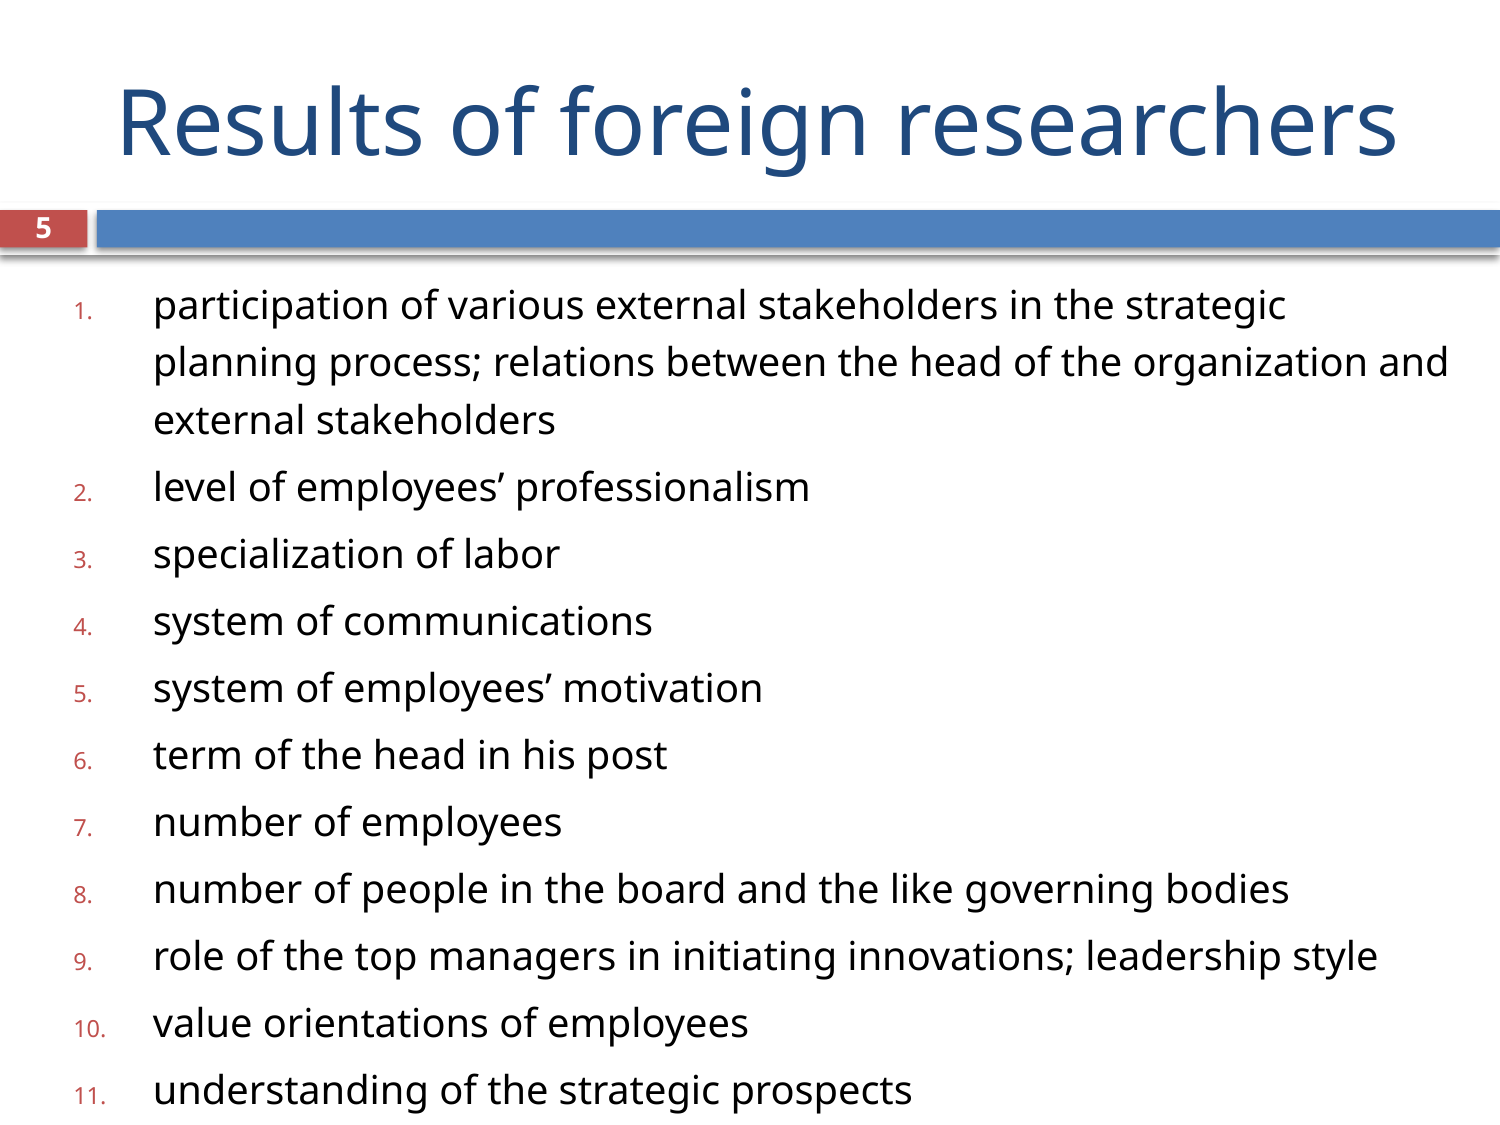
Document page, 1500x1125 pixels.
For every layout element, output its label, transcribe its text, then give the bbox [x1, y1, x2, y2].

list participation of various external stakeholders in the strategic planning process; relations between the head of the organization and external stakeholders level of employees’ professionalism specialization of labor system of communications system of employees’ motivation term of the head in his post number of employees number of people in the board and the like governing bodies role of the top managers in initiating innovations; leadership style value orientations of employees understanding of the strategic prospects [58, 262, 1465, 1125]
title Results of foreign researchers [100, 37, 1438, 200]
slide_number 5 [0, 208, 88, 249]
